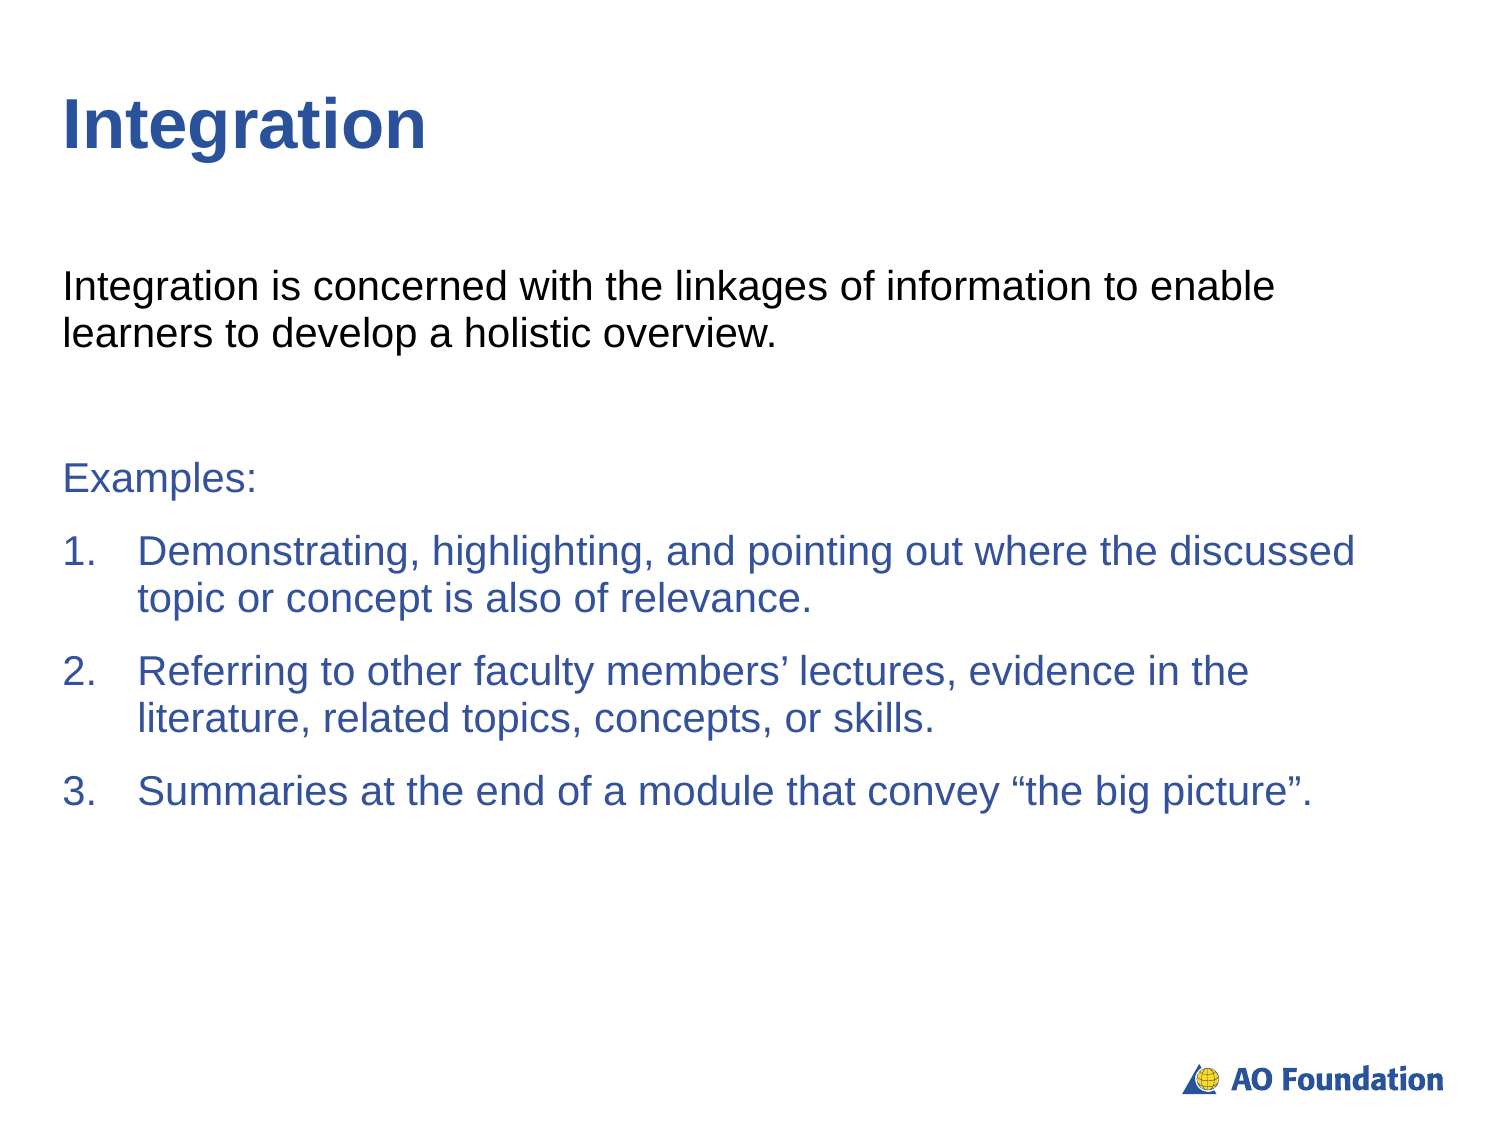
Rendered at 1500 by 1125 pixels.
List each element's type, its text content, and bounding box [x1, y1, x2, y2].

list Integration is concerned with the linkages of information to enable learners to develop a holistic overview. Examples: Demonstrating, highlighting, and pointing out where the discussed topic or concept is also of relevance. Referring to other faculty members’ lectures, evidence in the literature, related topics, concepts, or skills. Summaries at the end of a module that convey “the big picture”. [62, 262, 1421, 1000]
title Integration [62, 87, 1438, 200]
